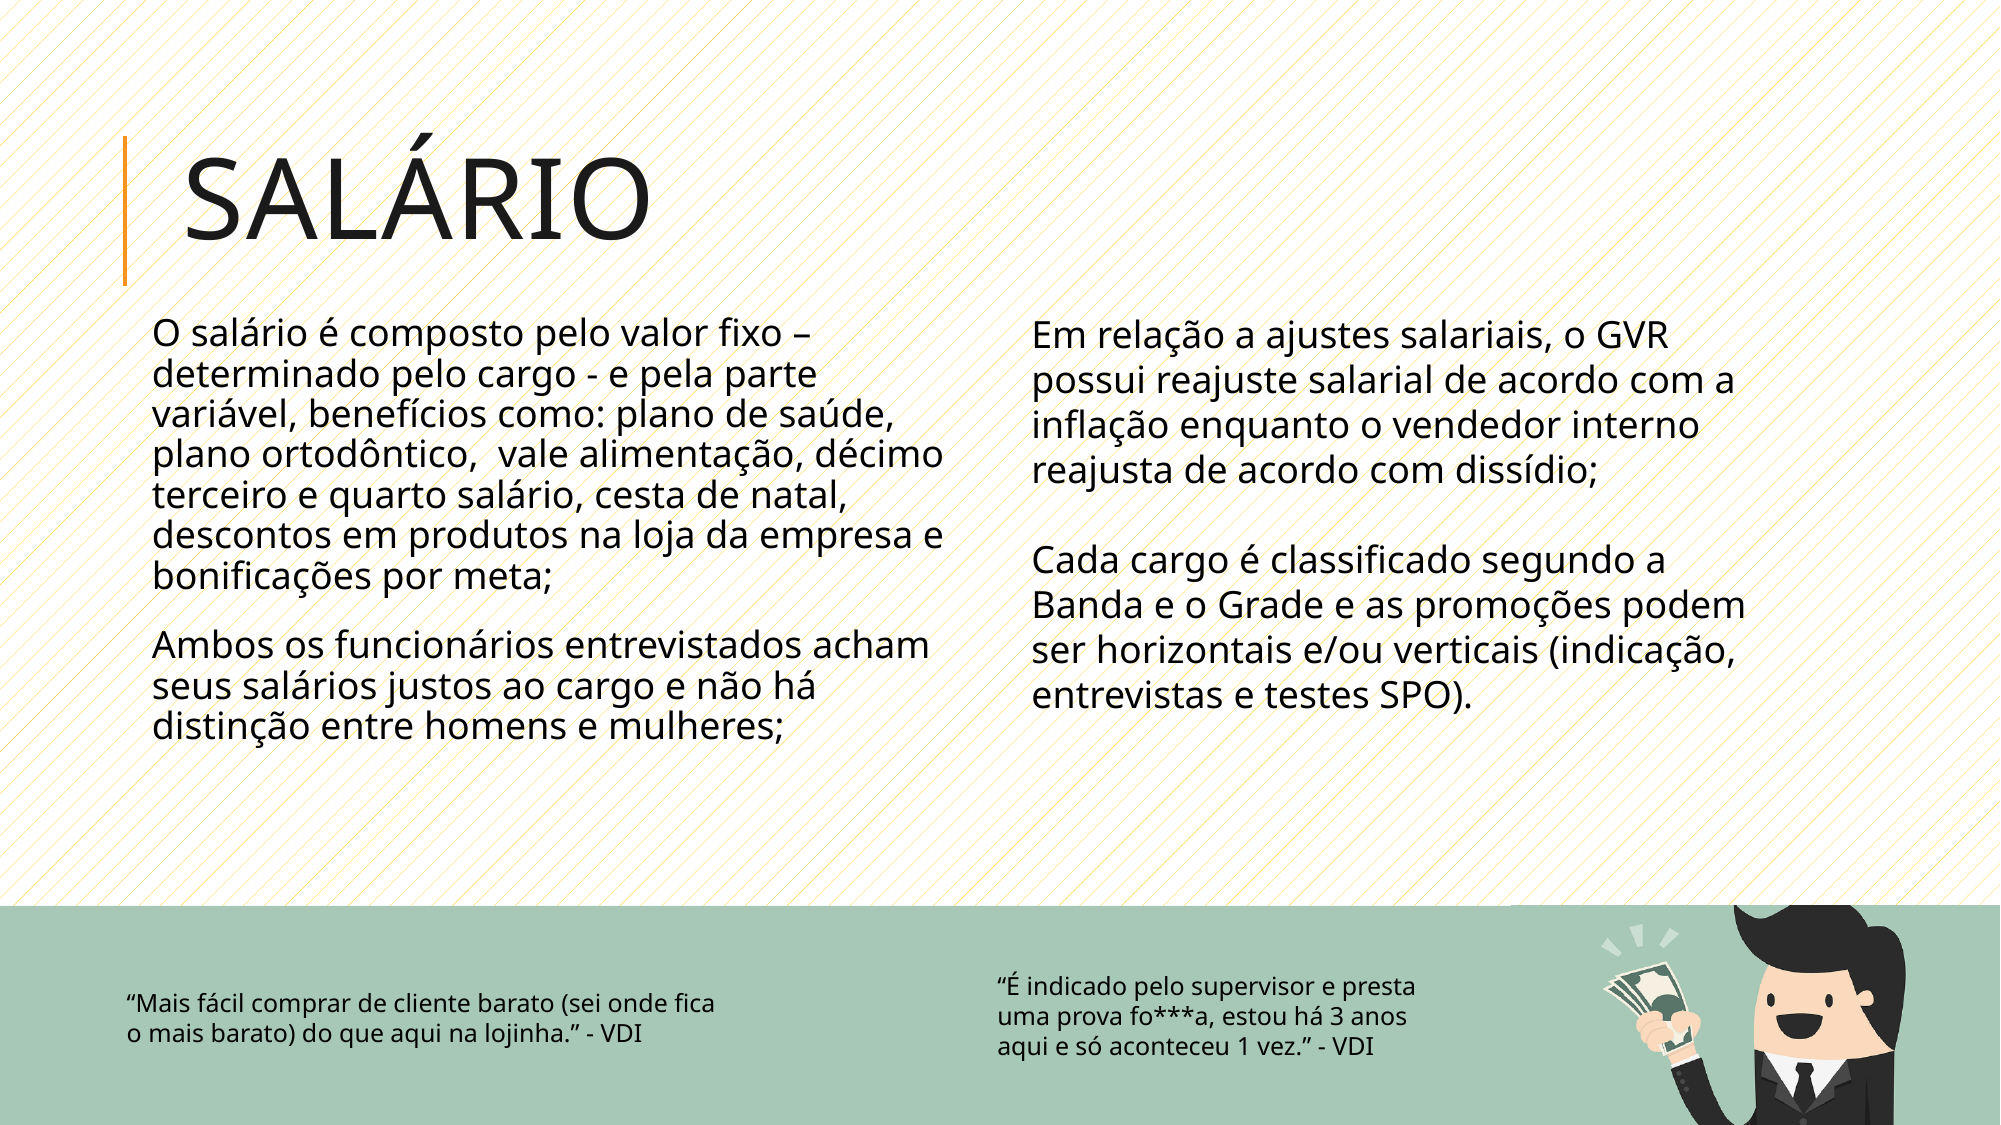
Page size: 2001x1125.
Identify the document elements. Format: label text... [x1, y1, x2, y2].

picture [1511, 905, 2000, 1125]
title Salário [168, 151, 1763, 398]
text_box Em relação a ajustes salariais, o GVR possui reajuste salarial de acordo com a inflação enquanto o vendedor interno reajusta de acordo com dissídio; Cada cargo é classificado segundo a Banda e o Grade e as promoções podem ser horizontais e/ou verticais (indicação, entrevistas e testes SPO). [1016, 303, 1763, 724]
text_box [0, 905, 1506, 1125]
text_box “Mais fácil comprar de cliente barato (sei onde fica o mais barato) do que aqui na lojinha.” - VDI [111, 980, 742, 1101]
list O salário é composto pelo valor fixo – determinado pelo cargo - e pela parte variável, benefícios como: plano de saúde, plano ortodôntico, vale alimentação, décimo terceiro e quarto salário, cesta de natal, descontos em produtos na loja da empresa e bonificações por meta; Ambos os funcionários entrevistados acham seus salários justos ao cargo e não há distinção entre homens e mulheres; [144, 306, 963, 967]
text_box “É indicado pelo supervisor e presta uma prova fo***a, estou há 3 anos aqui e só aconteceu 1 vez.” - VDI [982, 962, 1463, 1068]
